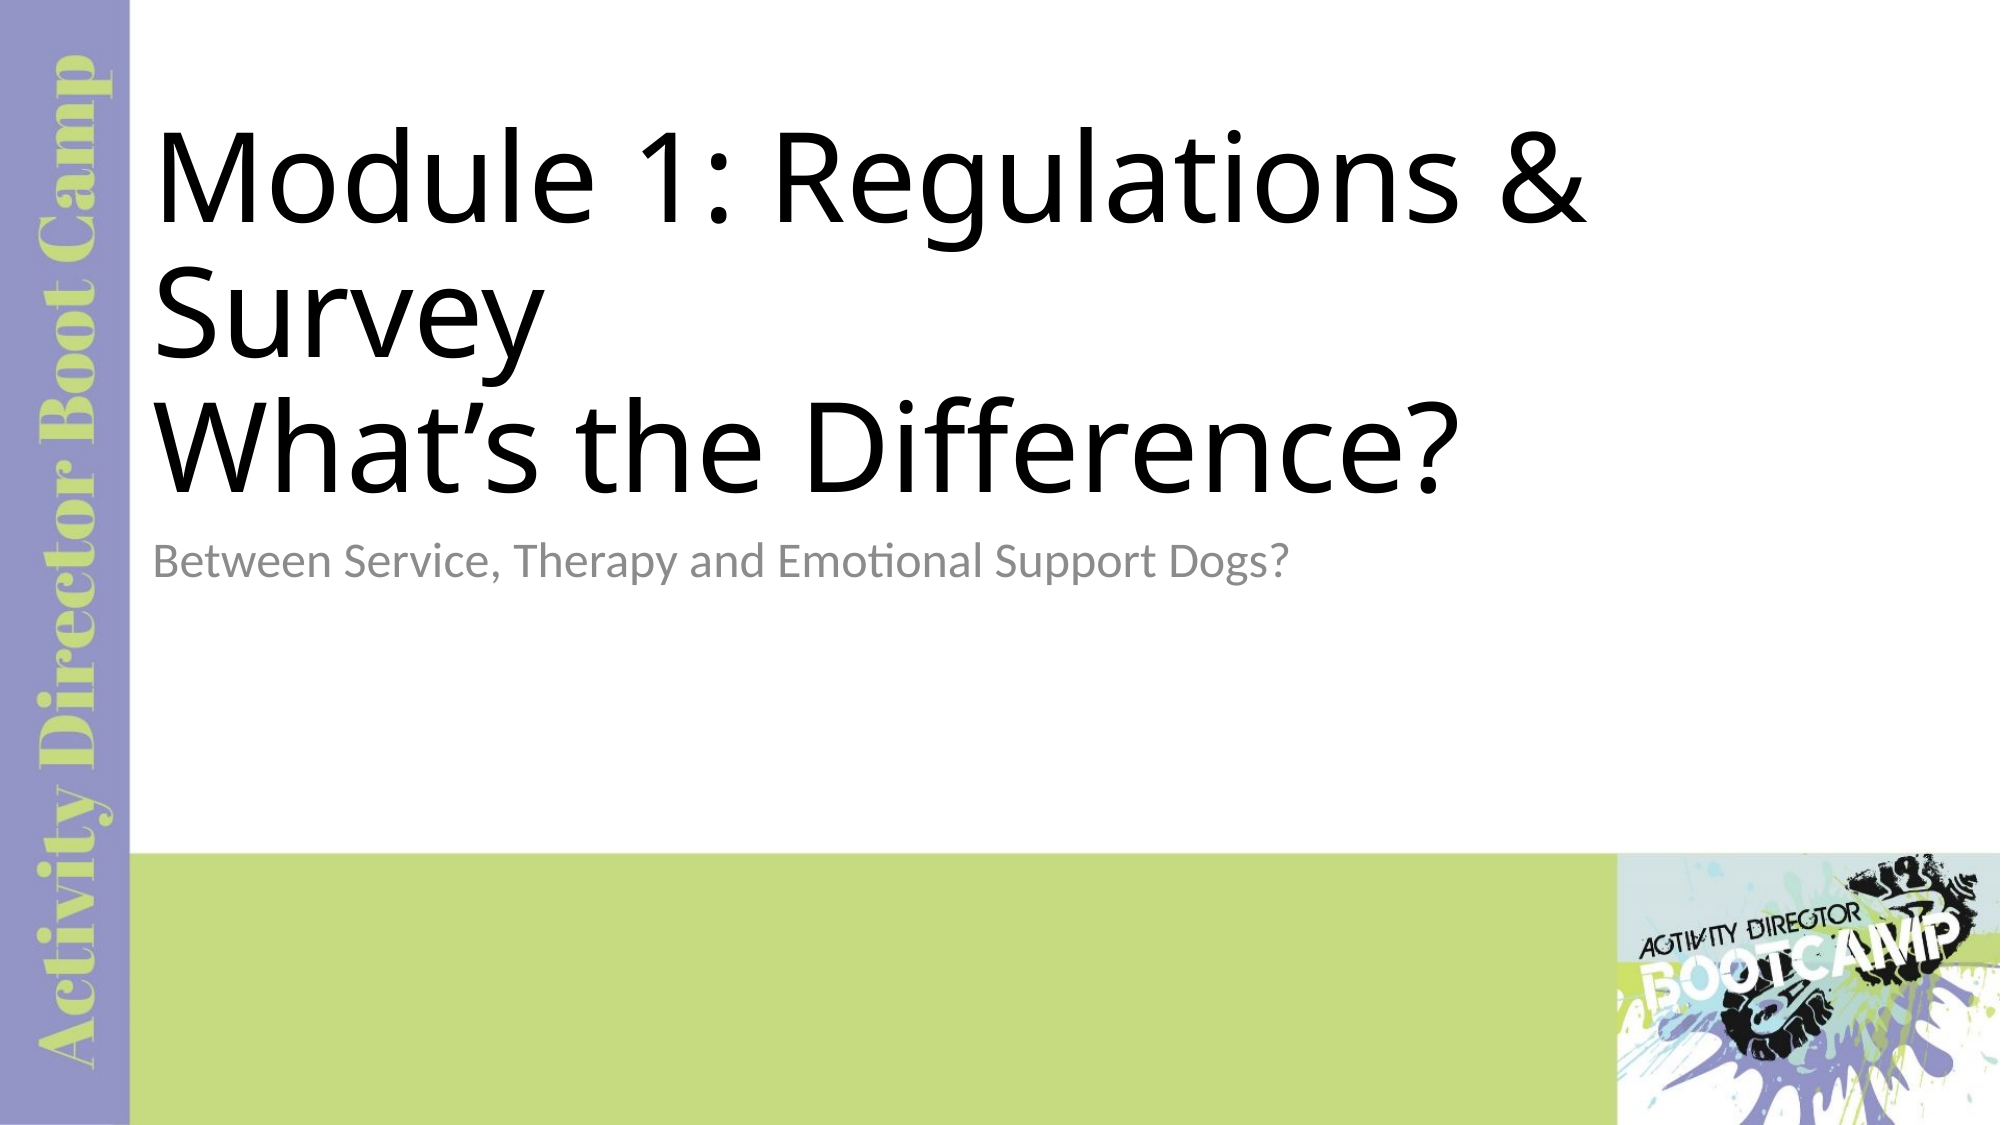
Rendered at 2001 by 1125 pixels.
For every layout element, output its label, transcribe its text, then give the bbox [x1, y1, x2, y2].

list Between Service, Therapy and Emotional Support Dogs? [137, 526, 1863, 773]
picture [0, 0, 2000, 1125]
title Module 1: Regulations & Survey What’s the Difference? [137, 58, 1863, 526]
